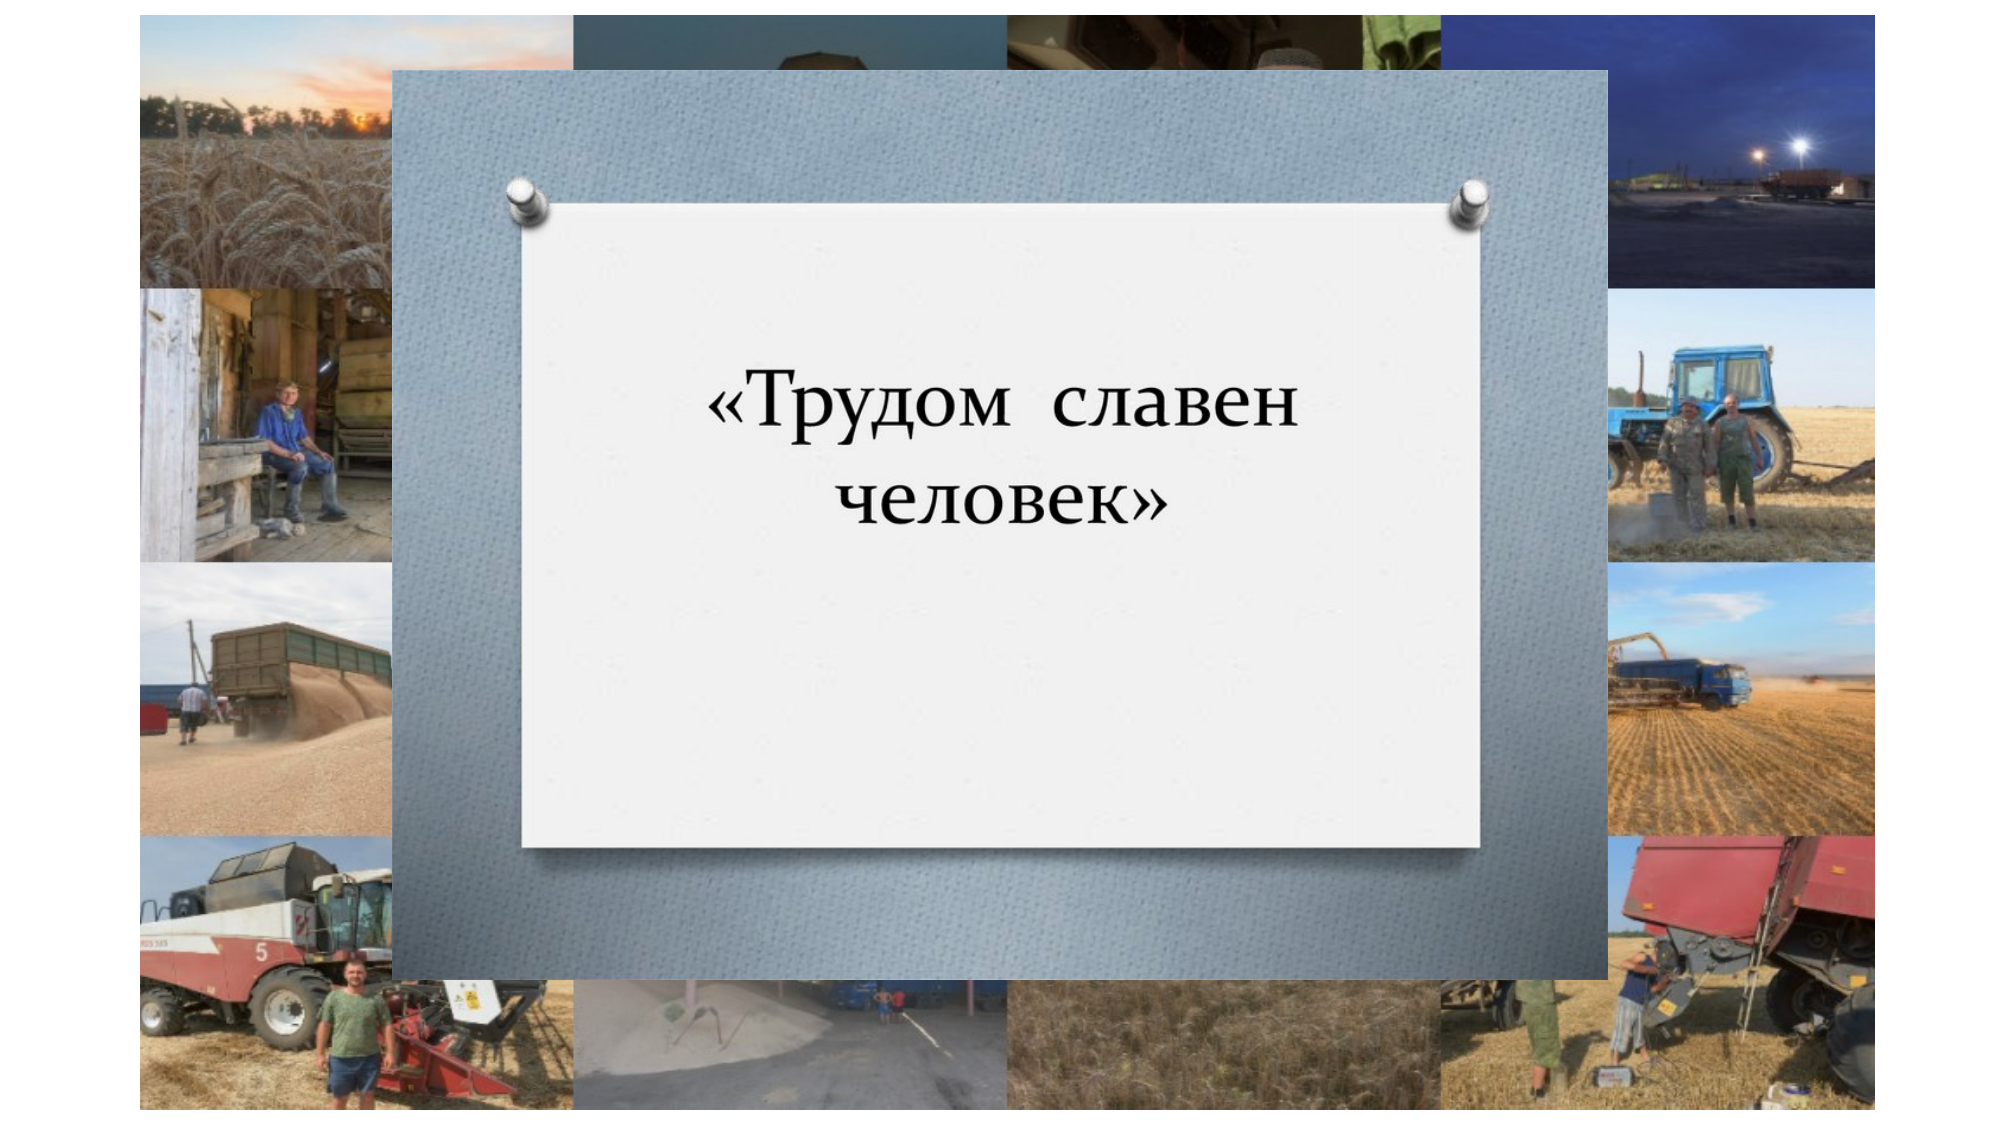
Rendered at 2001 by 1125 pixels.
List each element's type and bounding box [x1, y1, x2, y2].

picture [139, 15, 1875, 1110]
list [392, 70, 1607, 980]
